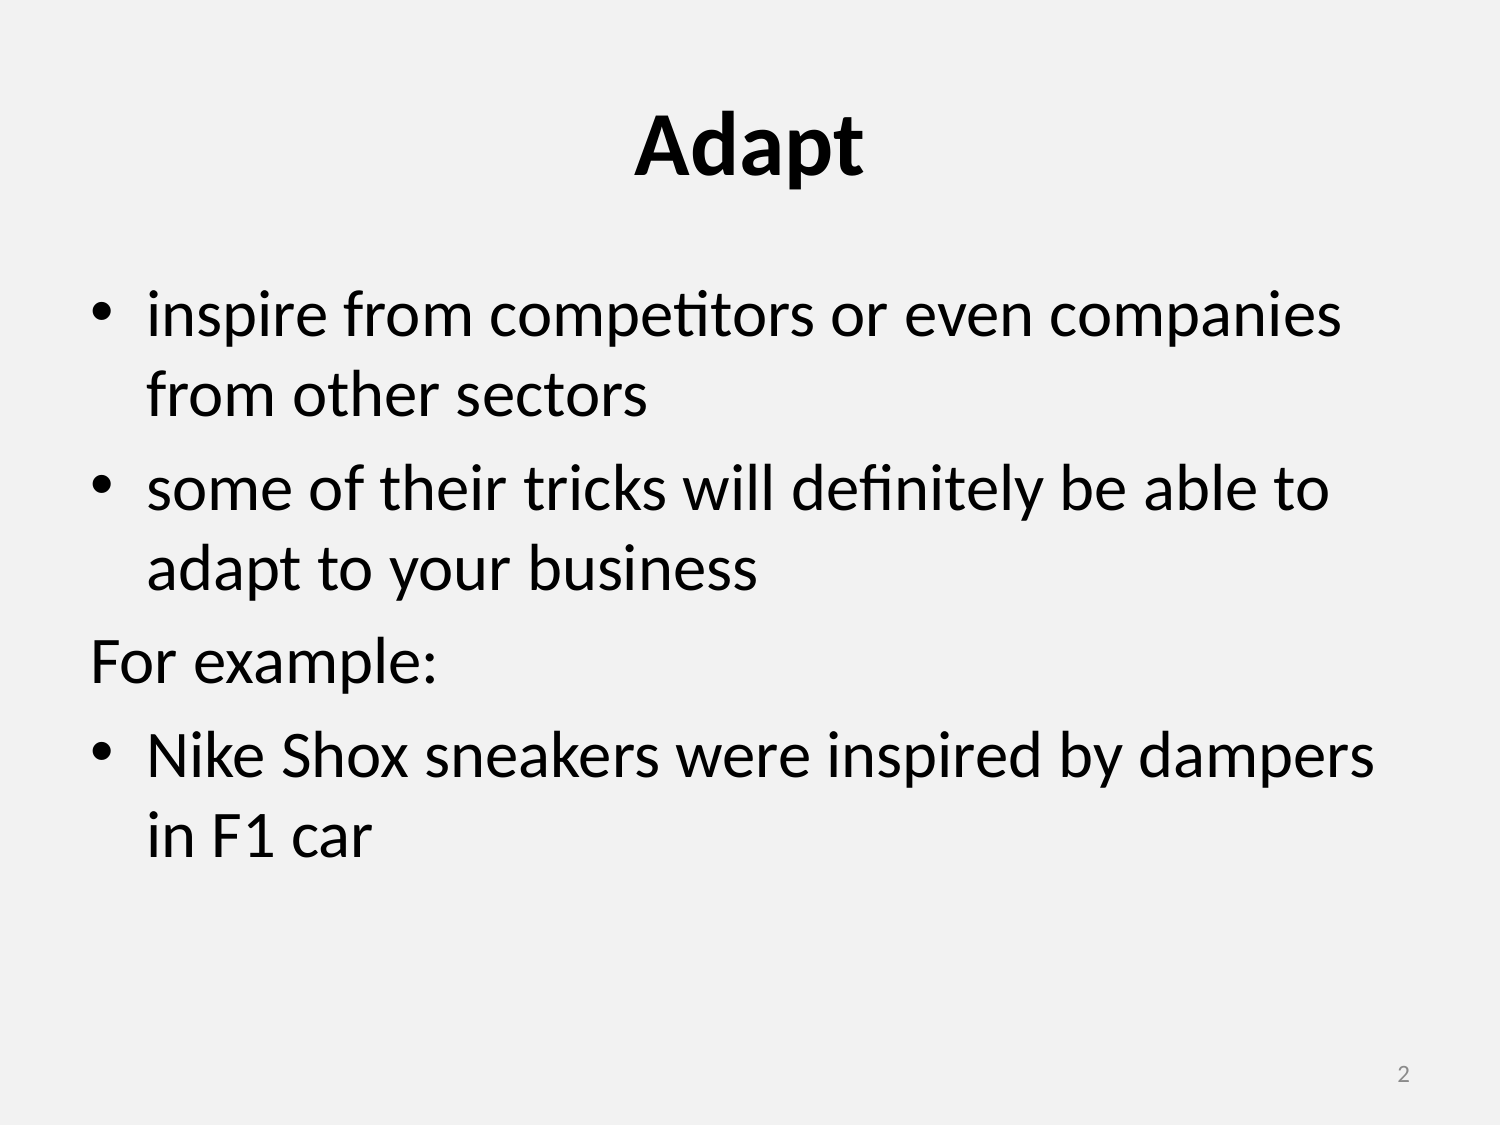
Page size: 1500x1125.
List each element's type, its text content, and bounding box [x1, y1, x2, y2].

slide_number 2 [1074, 1042, 1425, 1103]
title Adapt [75, 45, 1425, 233]
list inspire from competitors or even companies from other sectors some of their tricks will definitely be able to adapt to your business For example: Nike Shox sneakers were inspired by dampers in F1 car [75, 262, 1425, 1005]
